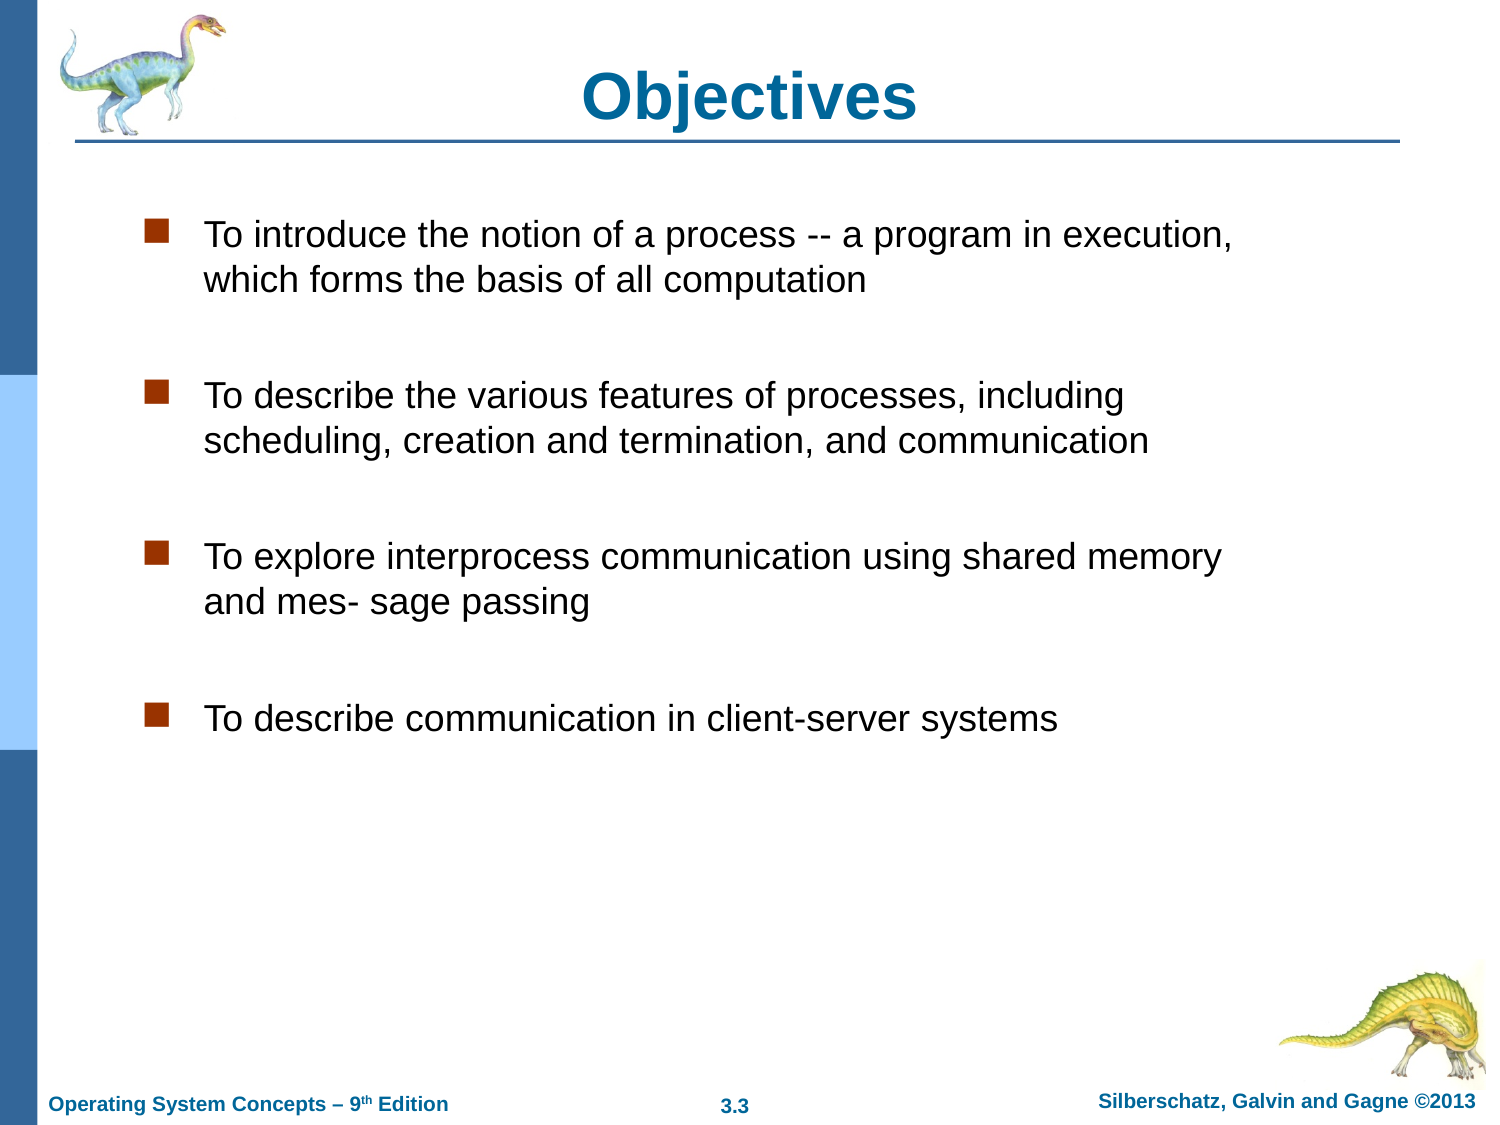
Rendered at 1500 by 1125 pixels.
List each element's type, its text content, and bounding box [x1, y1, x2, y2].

list To introduce the notion of a process -- a program in execution, which forms the basis of all computation To describe the various features of processes, including scheduling, creation and termination, and communication To explore interprocess communication using shared memory and mes- sage passing To describe communication in client-server systems [132, 202, 1252, 946]
title Objectives [74, 45, 1426, 141]
picture [46, 0, 244, 149]
picture [1415, 1093, 1423, 1098]
picture [1275, 959, 1486, 1090]
